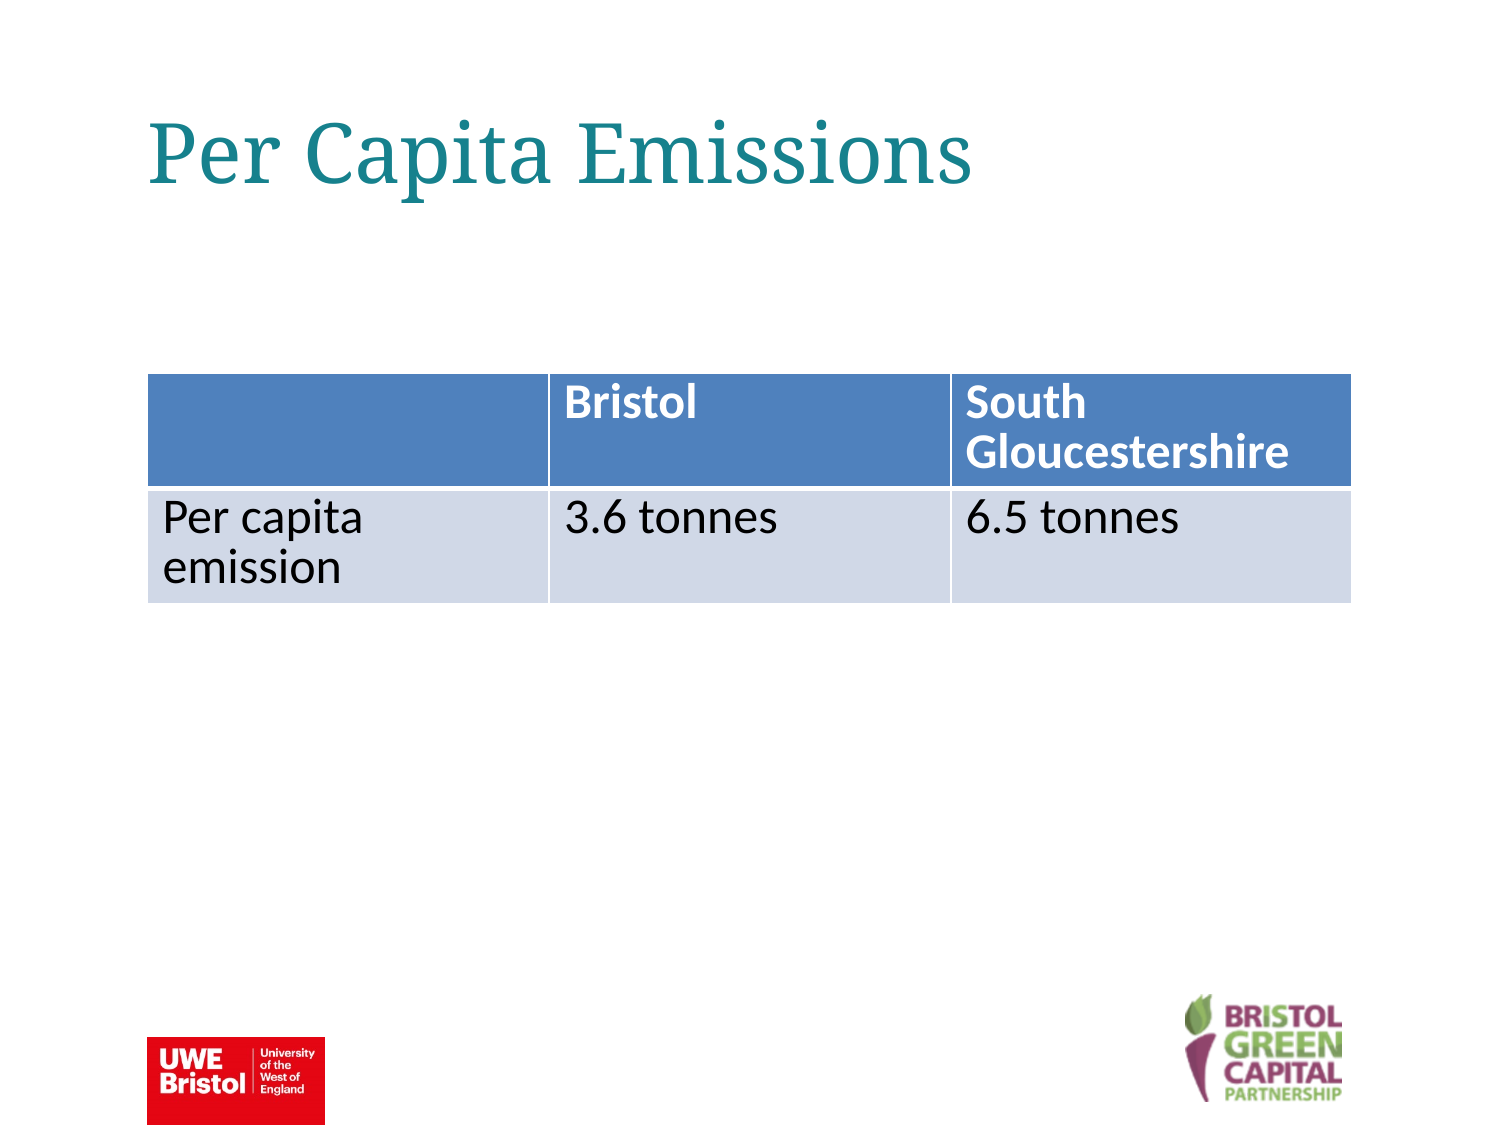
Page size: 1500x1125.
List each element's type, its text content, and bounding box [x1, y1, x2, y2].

table_header [148, 374, 548, 486]
picture [147, 1037, 325, 1125]
table_cell Per capita emission [148, 491, 548, 603]
list Per Capita Emissions [147, 113, 1217, 220]
table_header Bristol [550, 374, 950, 486]
table_header South Gloucestershire [952, 374, 1351, 486]
picture [1185, 994, 1342, 1102]
table_cell 3.6 tonnes [550, 491, 950, 603]
table_cell 6.5 tonnes [952, 491, 1351, 603]
